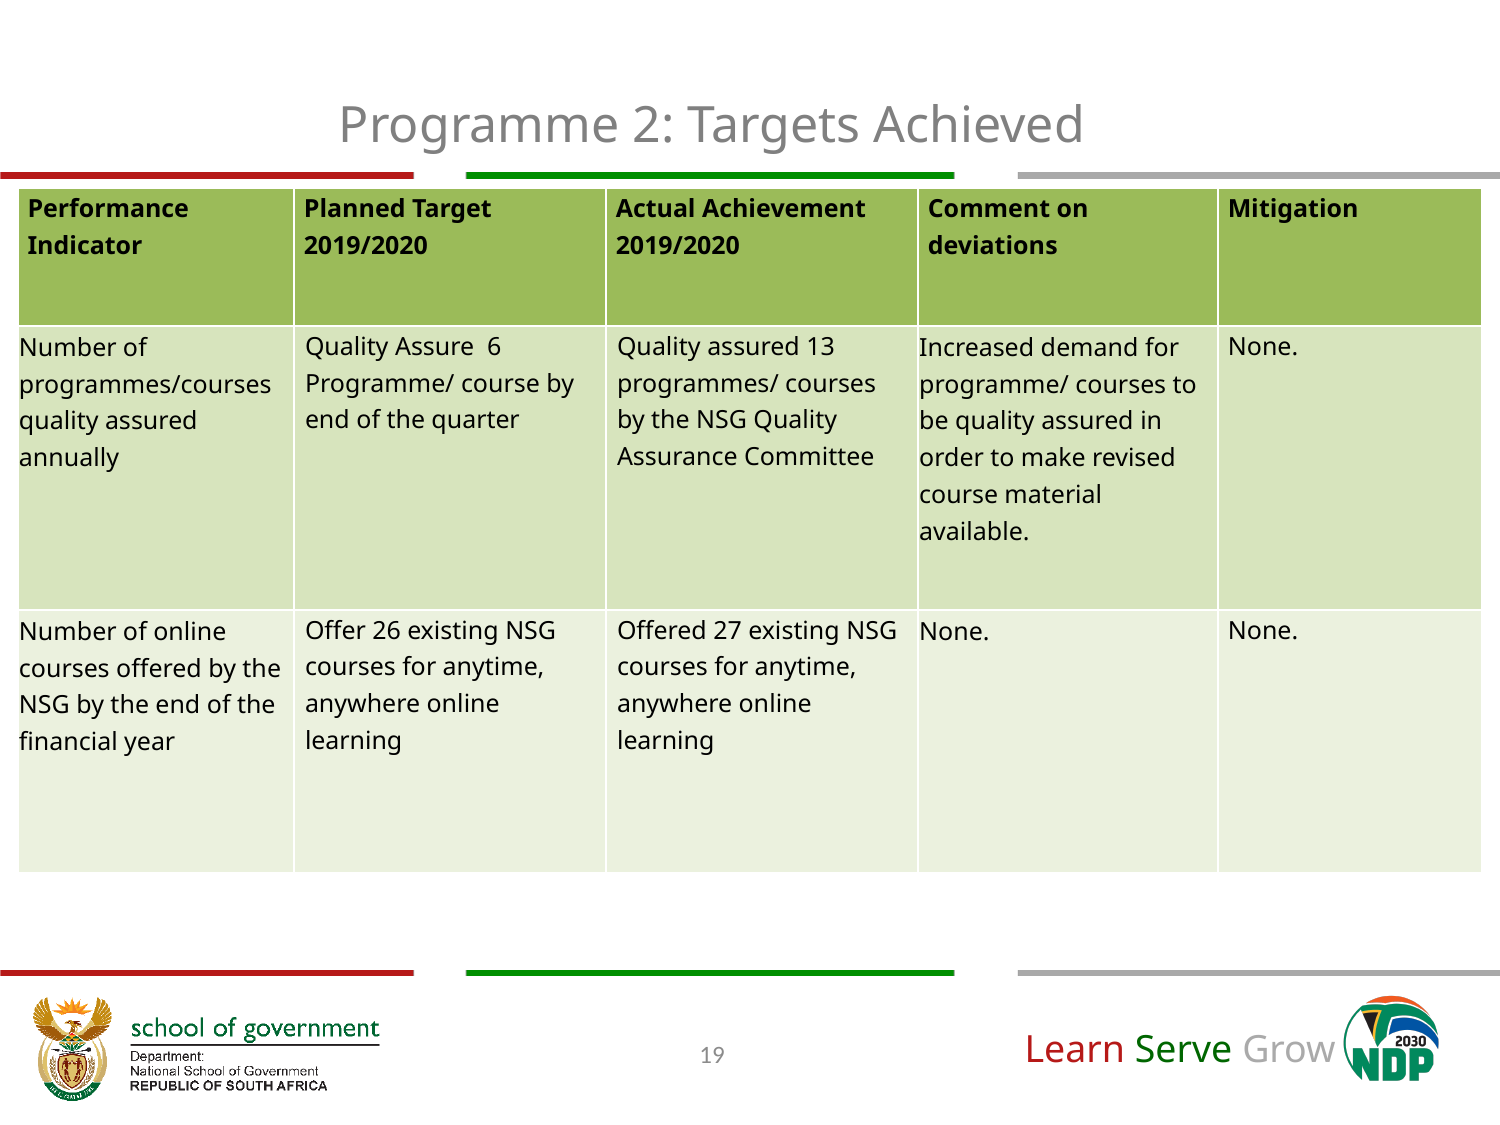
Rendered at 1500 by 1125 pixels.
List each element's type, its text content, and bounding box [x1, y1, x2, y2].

table_cell Quality assured 13 programmes/ courses by the NSG Quality Assurance Committee [607, 327, 917, 609]
picture [0, 172, 37, 179]
table_cell None. [1219, 611, 1481, 872]
table_cell None. [919, 611, 1217, 872]
table_header Planned Target 2019/2020 [295, 189, 605, 325]
table_header Mitigation [1219, 189, 1481, 325]
table_header Actual Achievement 2019/2020 [607, 189, 917, 325]
picture [17, 989, 395, 1106]
picture [0, 970, 1500, 976]
title Programme 2: Targets Achieved [37, 58, 1387, 189]
table_cell Number of programmes/courses quality assured annually [19, 327, 293, 609]
table_cell Number of online courses offered by the NSG by the end of the financial year [19, 611, 293, 872]
table_cell Increased demand for programme/ courses to be quality assured in order to make revised course material available. [919, 327, 1217, 609]
table_cell Quality Assure 6 Programme/ course by end of the quarter [295, 327, 605, 609]
table_cell Offered 27 existing NSG courses for anytime, anywhere online learning [607, 611, 917, 872]
table_cell None. [1219, 327, 1481, 609]
slide_number 19 [497, 1023, 927, 1084]
table_header Performance Indicator [19, 189, 293, 325]
picture [1387, 172, 1500, 179]
table_cell Offer 26 existing NSG courses for anytime, anywhere online learning [295, 611, 605, 872]
table_header Comment on deviations [919, 189, 1217, 325]
